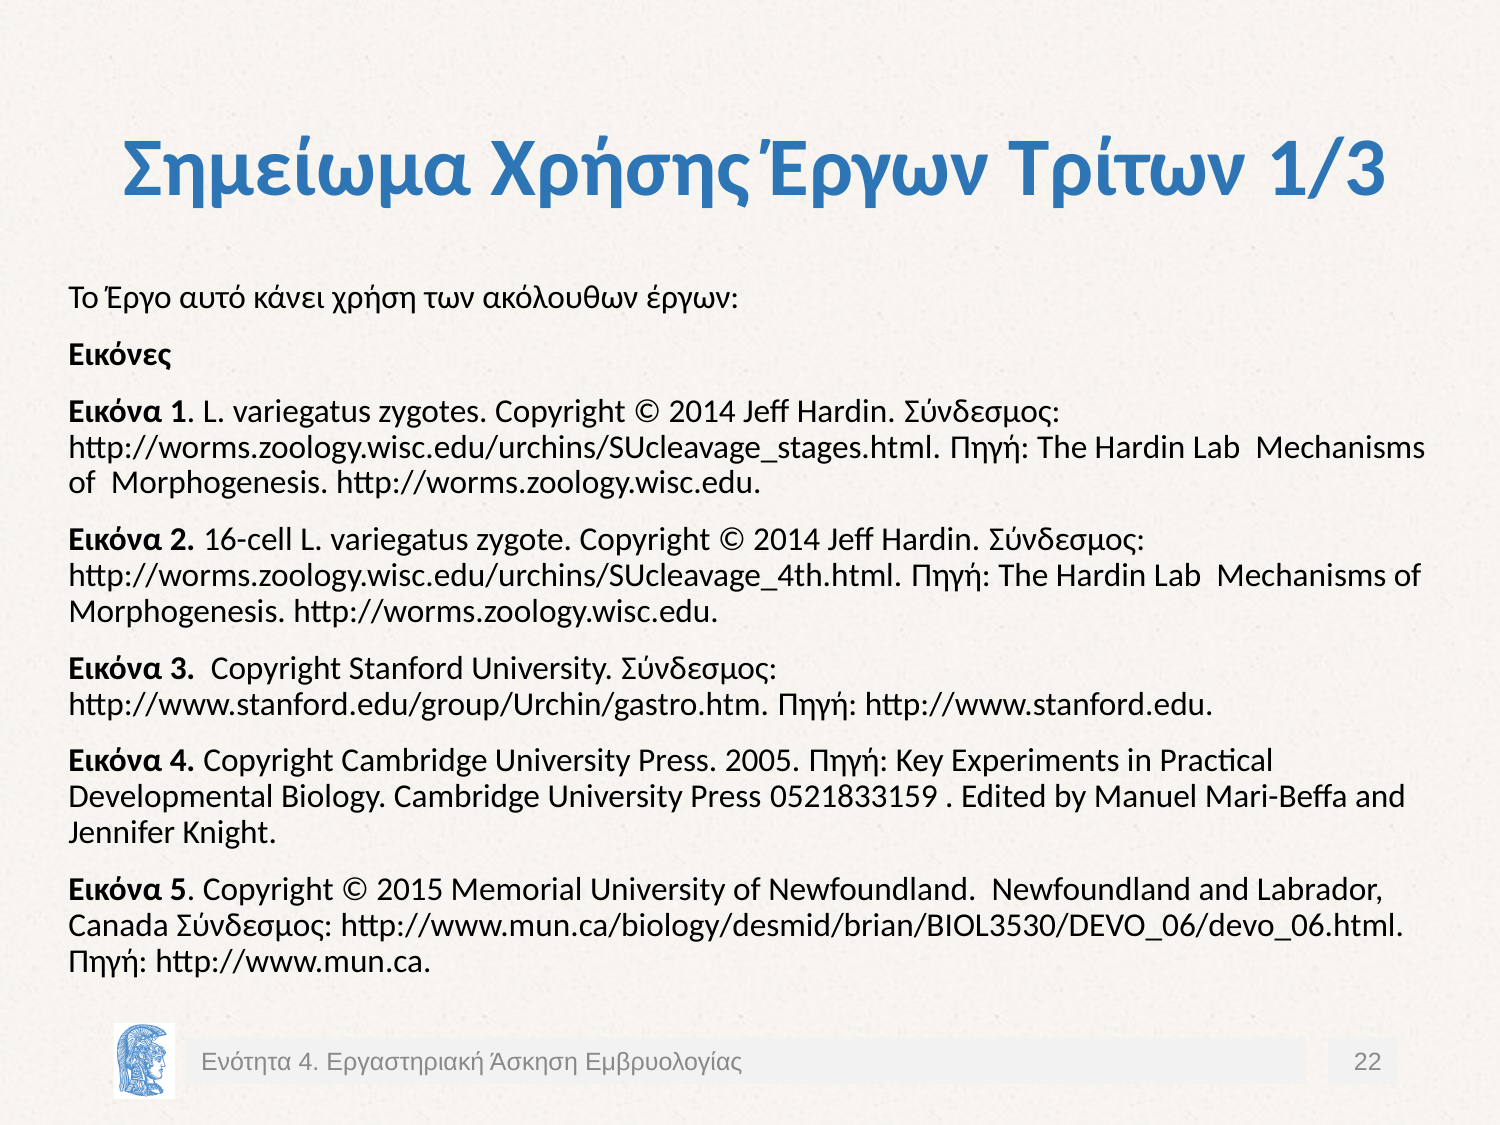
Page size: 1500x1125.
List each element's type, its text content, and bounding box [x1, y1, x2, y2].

title Σημείωμα Χρήσης Έργων Τρίτων 1/3 [39, 59, 1471, 278]
picture [0, 0, 1500, 1125]
slide_number 22 [1328, 1037, 1397, 1084]
footer Ενότητα 4. Εργαστηριακή Άσκηση Εμβρυολογίας [185, 1037, 1307, 1084]
list Το Έργο αυτό κάνει χρήση των ακόλουθων έργων: Εικόνες Εικόνα 1. L. variegatus zygotes. Copyright © 2014 Jeff Hardin. Σύνδεσμος: http://worms.zoology.wisc.edu/urchins/SUcleavage_stages.html. Πηγή: The Hardin Lab Mechanisms of Morphogenesis. http://worms.zoology.wisc.edu. Εικόνα 2. 16-cell L. variegatus zygote. Copyright © 2014 Jeff Hardin. Σύνδεσμος: http://worms.zoology.wisc.edu/urchins/SUcleavage_4th.html. Πηγή: The Hardin Lab Mechanisms of Morphogenesis. http://worms.zoology.wisc.edu. Εικόνα 3. Copyright Stanford University. Σύνδεσμος: http://www.stanford.edu/group/Urchin/gastro.htm. Πηγή: http://www.stanford.edu. Εικόνα 4. Copyright Cambridge University Press. 2005. Πηγή: Key Experiments in Practical Developmental Biology. Cambridge University Press 0521833159 . Edited by Manuel Mari-Beffa and Jennifer Knight. Εικόνα 5. Copyright © 2015 Memorial University of Newfoundland. Newfoundland and Labrador, Canada Σύνδεσμος: http://www.mun.ca/biology/desmid/brian/BIOL3530/DEVO_06/devo_06.html. Πηγή: http://www.mun.ca. [53, 272, 1471, 987]
